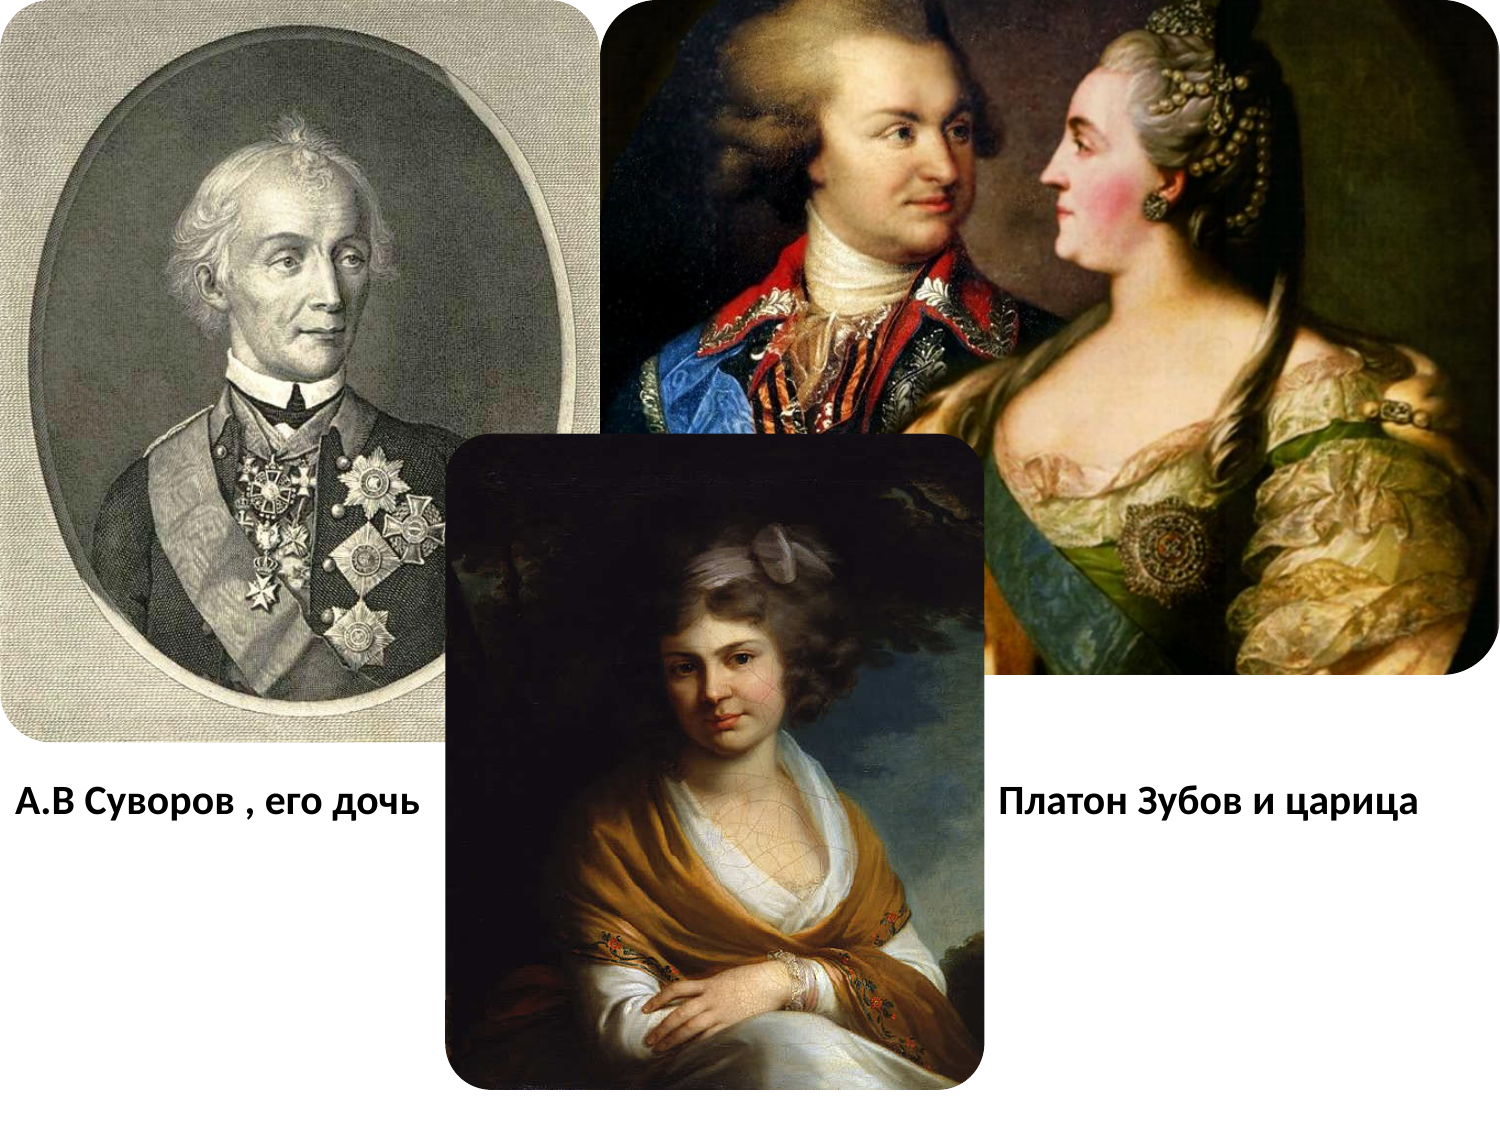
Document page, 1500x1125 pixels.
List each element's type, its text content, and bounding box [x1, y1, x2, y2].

title А.В Суворов , его дочь Платон Зубов и царица [988, 787, 1500, 881]
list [0, 0, 600, 743]
title А.В Суворов , его дочь Платон Зубов и царица [0, 787, 439, 881]
picture [445, 0, 1500, 1091]
